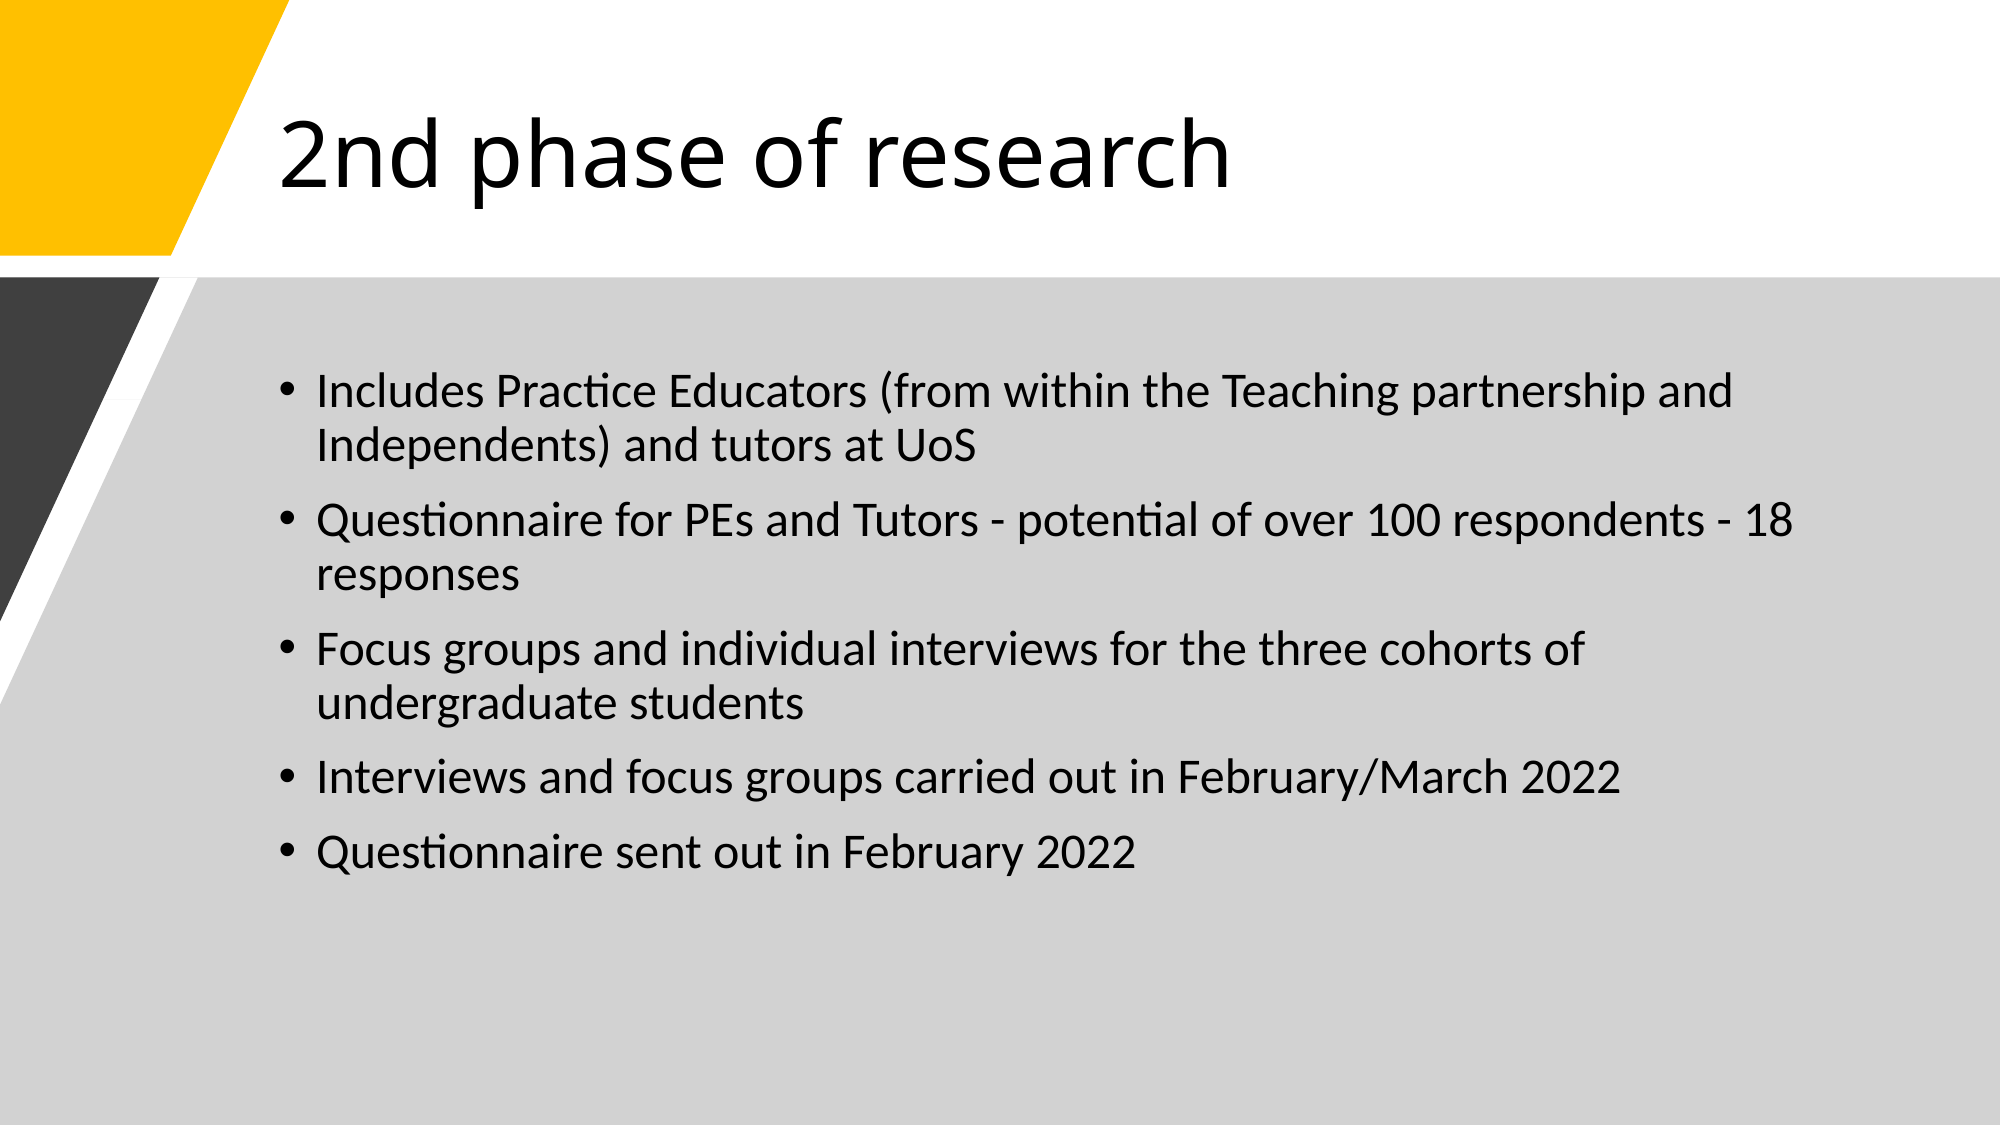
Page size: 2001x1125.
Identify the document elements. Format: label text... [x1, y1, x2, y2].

text_box [0, 277, 160, 622]
text_box [0, 0, 290, 256]
text_box [0, 277, 2000, 1125]
list Includes Practice Educators (from within the Teaching partnership and Independents) and tutors at UoS Questionnaire for PEs and Tutors - potential of over 100 respondents - 18 responses Focus groups and individual interviews for the three cohorts of undergraduate students Interviews and focus groups carried out in February/March 2022 Questionnaire sent out in February 2022 [270, 356, 1809, 1021]
title 2nd phase of research [270, 59, 1809, 256]
